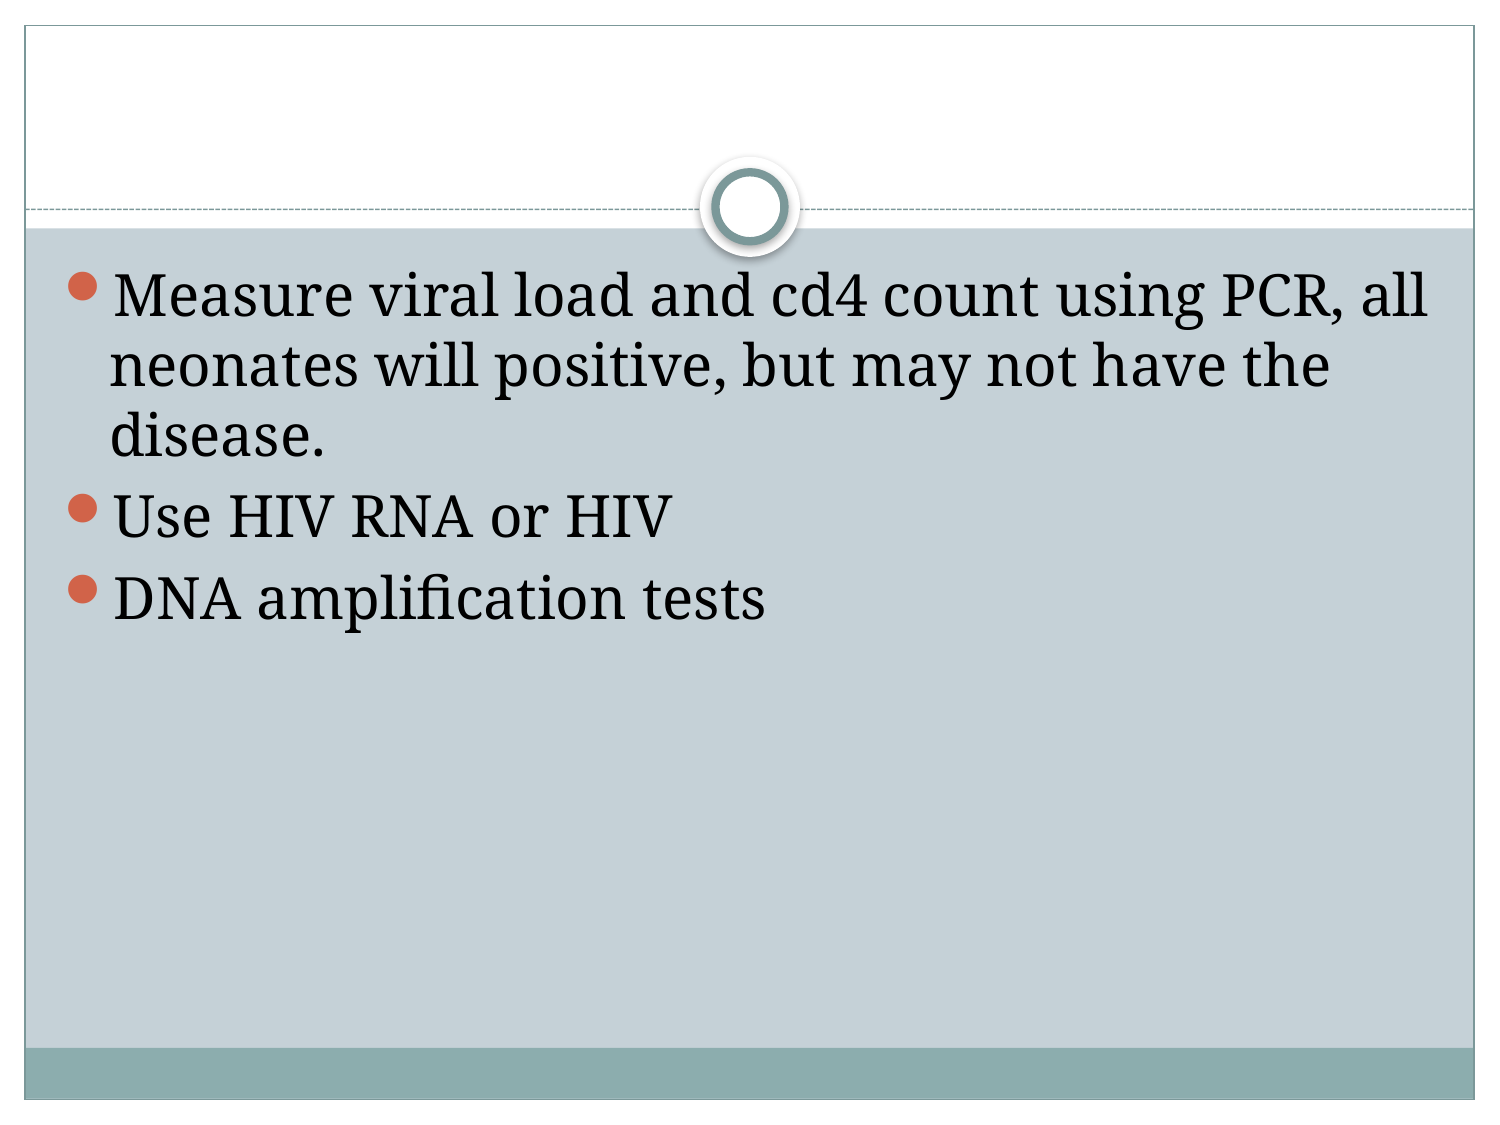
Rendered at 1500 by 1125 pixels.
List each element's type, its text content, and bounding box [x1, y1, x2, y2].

list Measure viral load and cd4 count using PCR, all neonates will positive, but may not have the disease. Use HIV RNA or HIV DNA amplification tests [49, 250, 1445, 1001]
